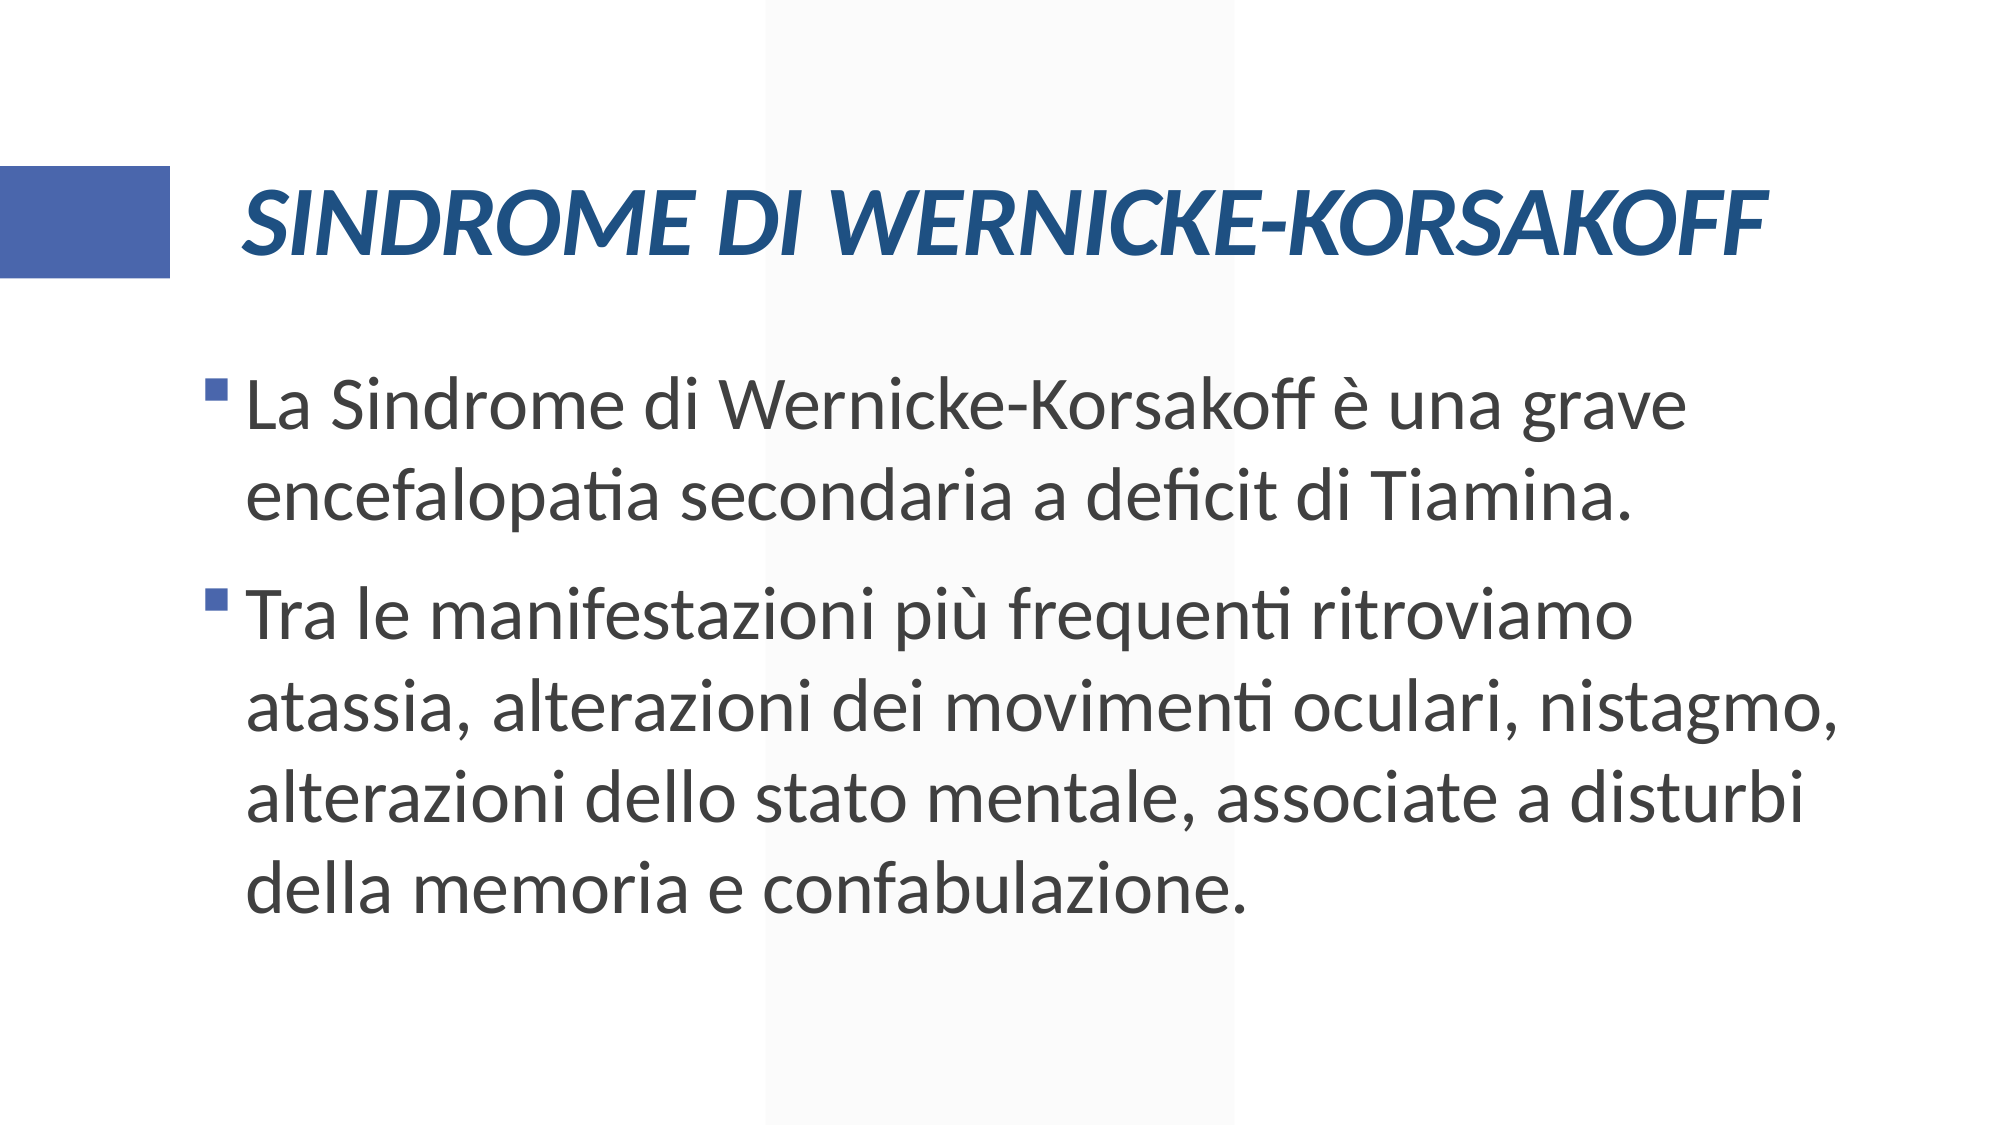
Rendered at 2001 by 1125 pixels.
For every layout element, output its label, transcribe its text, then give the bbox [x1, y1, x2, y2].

title SINDROME DI WERNICKE-KORSAKOFF [180, 47, 1830, 285]
list La Sindrome di Wernicke-Korsakoff è una grave encefalopatia secondaria a deficit di Tiamina. Tra le manifestazioni più frequenti ritroviamo atassia, alterazioni dei movimenti oculari, nistagmo, alterazioni dello stato mentale, associate a disturbi della memoria e confabulazione. [199, 345, 1850, 963]
